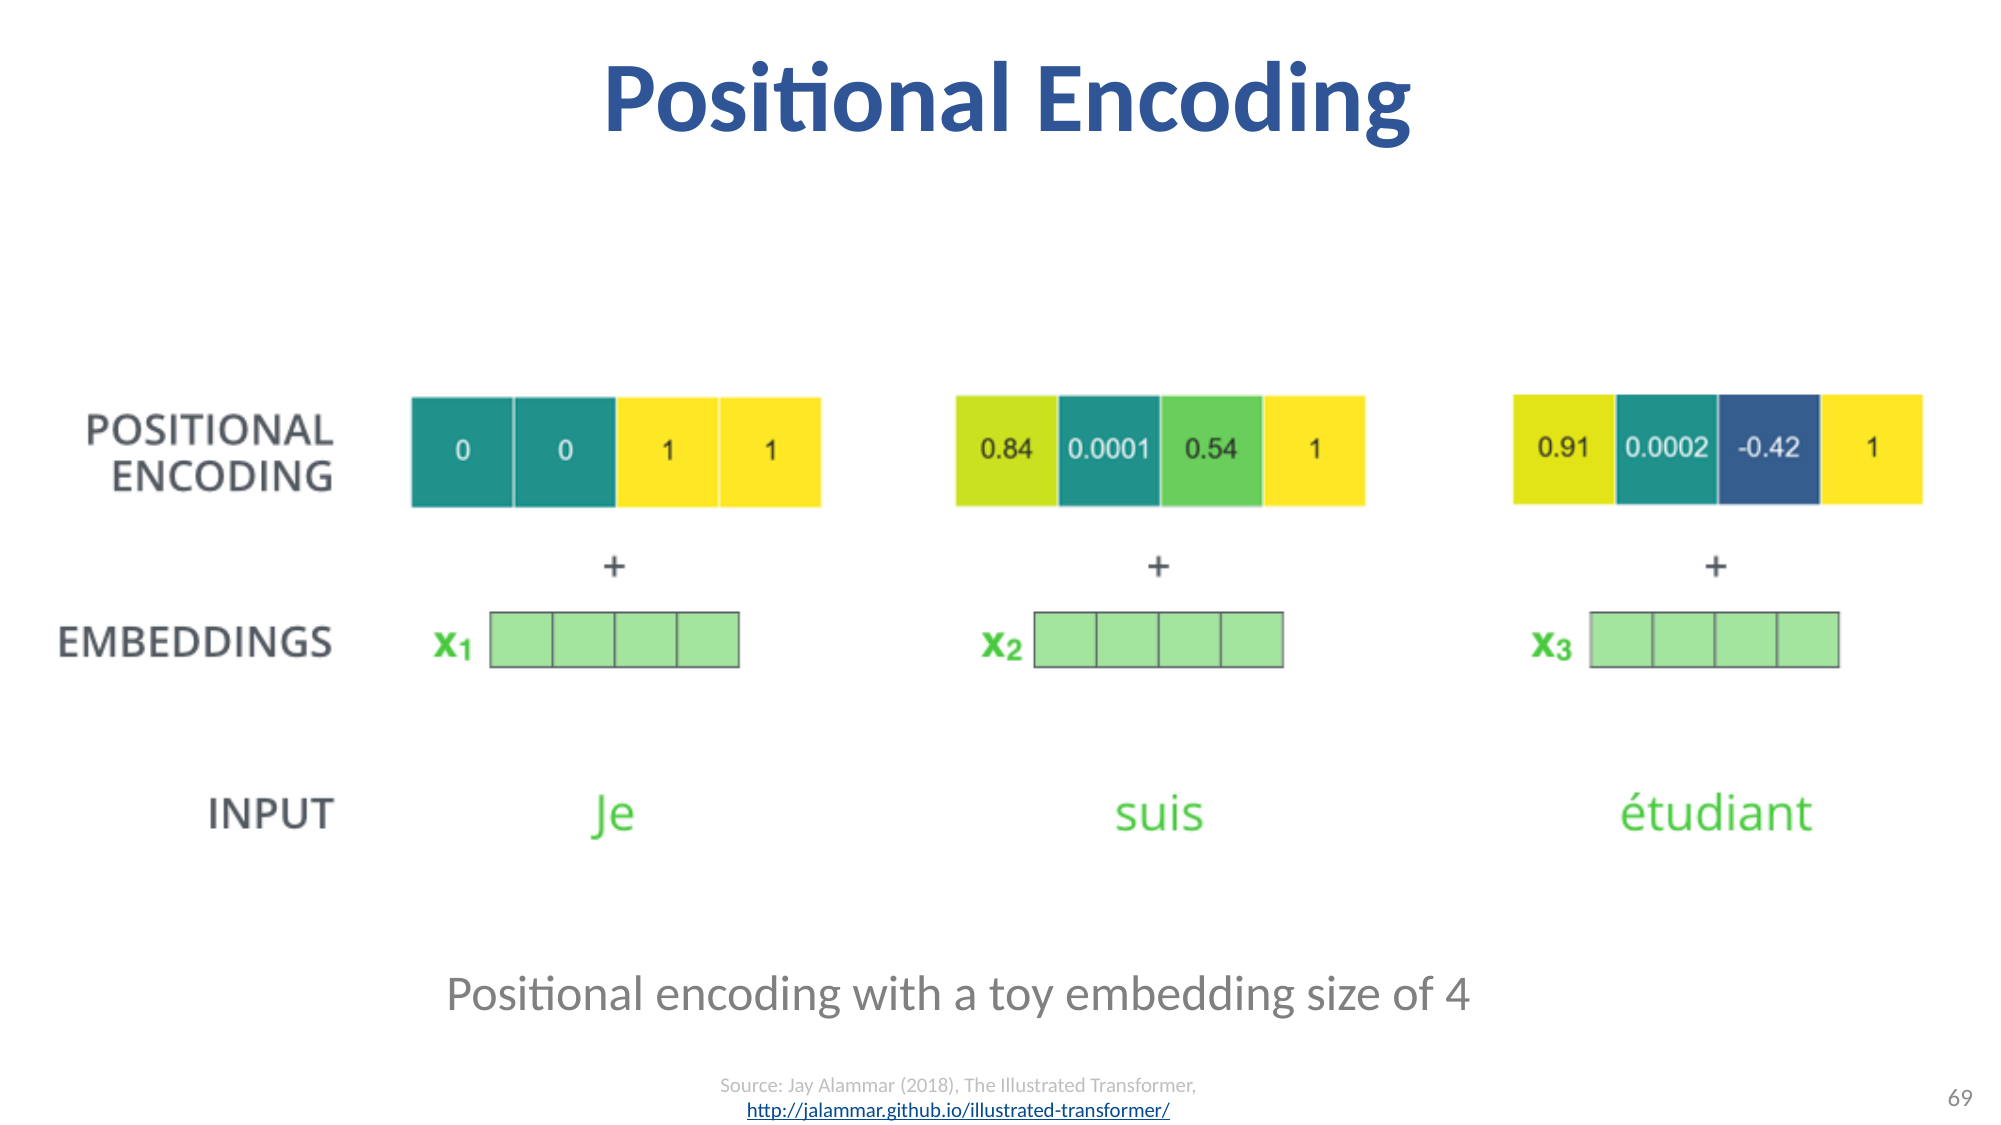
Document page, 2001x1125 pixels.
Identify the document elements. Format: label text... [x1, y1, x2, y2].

text_box Source: Jay Alammar (2018), The Illustrated Transformer, http://jalammar.github.io/illustrated-transformer/ [432, 1063, 1485, 1125]
slide_number 69 [1830, 1076, 1989, 1116]
text_box Positional encoding with a toy embedding size of 4 [133, 953, 1784, 1029]
picture [19, 346, 1985, 893]
title Positional Encoding [87, 22, 1929, 160]
